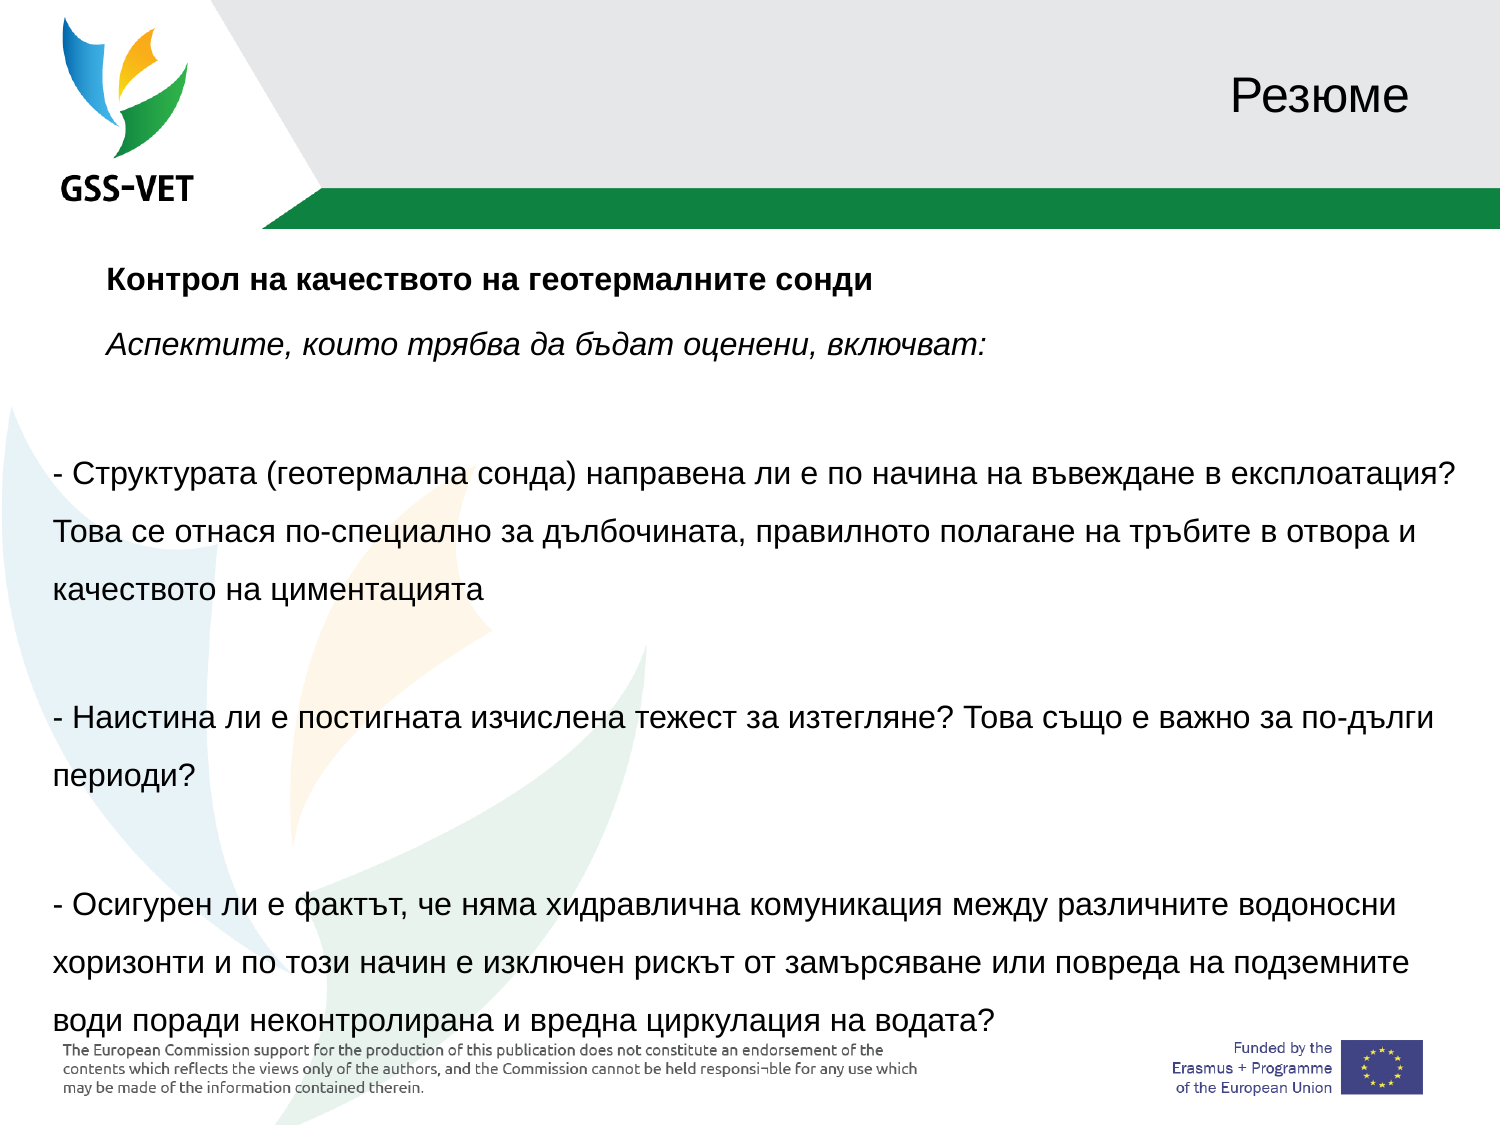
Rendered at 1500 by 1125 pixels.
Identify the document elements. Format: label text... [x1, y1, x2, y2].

list Контрол на качеството на геотермалните сонди Аспектите, които трябва да бъдат оценени, включват: - Структурата (геотермална сонда) направена ли е по начина на въвеждане в експлоатация? Това се отнася по-специално за дълбочината, правилното полагане на тръбите в отвора и качеството на циментацията - Наистина ли е постигната изчислена тежест за изтегляне? Това също е важно за по-дълги периоди? - Осигурен ли е фактът, че няма хидравлична комуникация между различните водоносни хоризонти и по този начин е изключен рискът от замърсяване или повреда на подземните води поради неконтролирана и вредна циркулация на водата? [37, 231, 1483, 1047]
picture [0, 0, 1500, 1125]
title Резюме [324, 0, 1425, 185]
